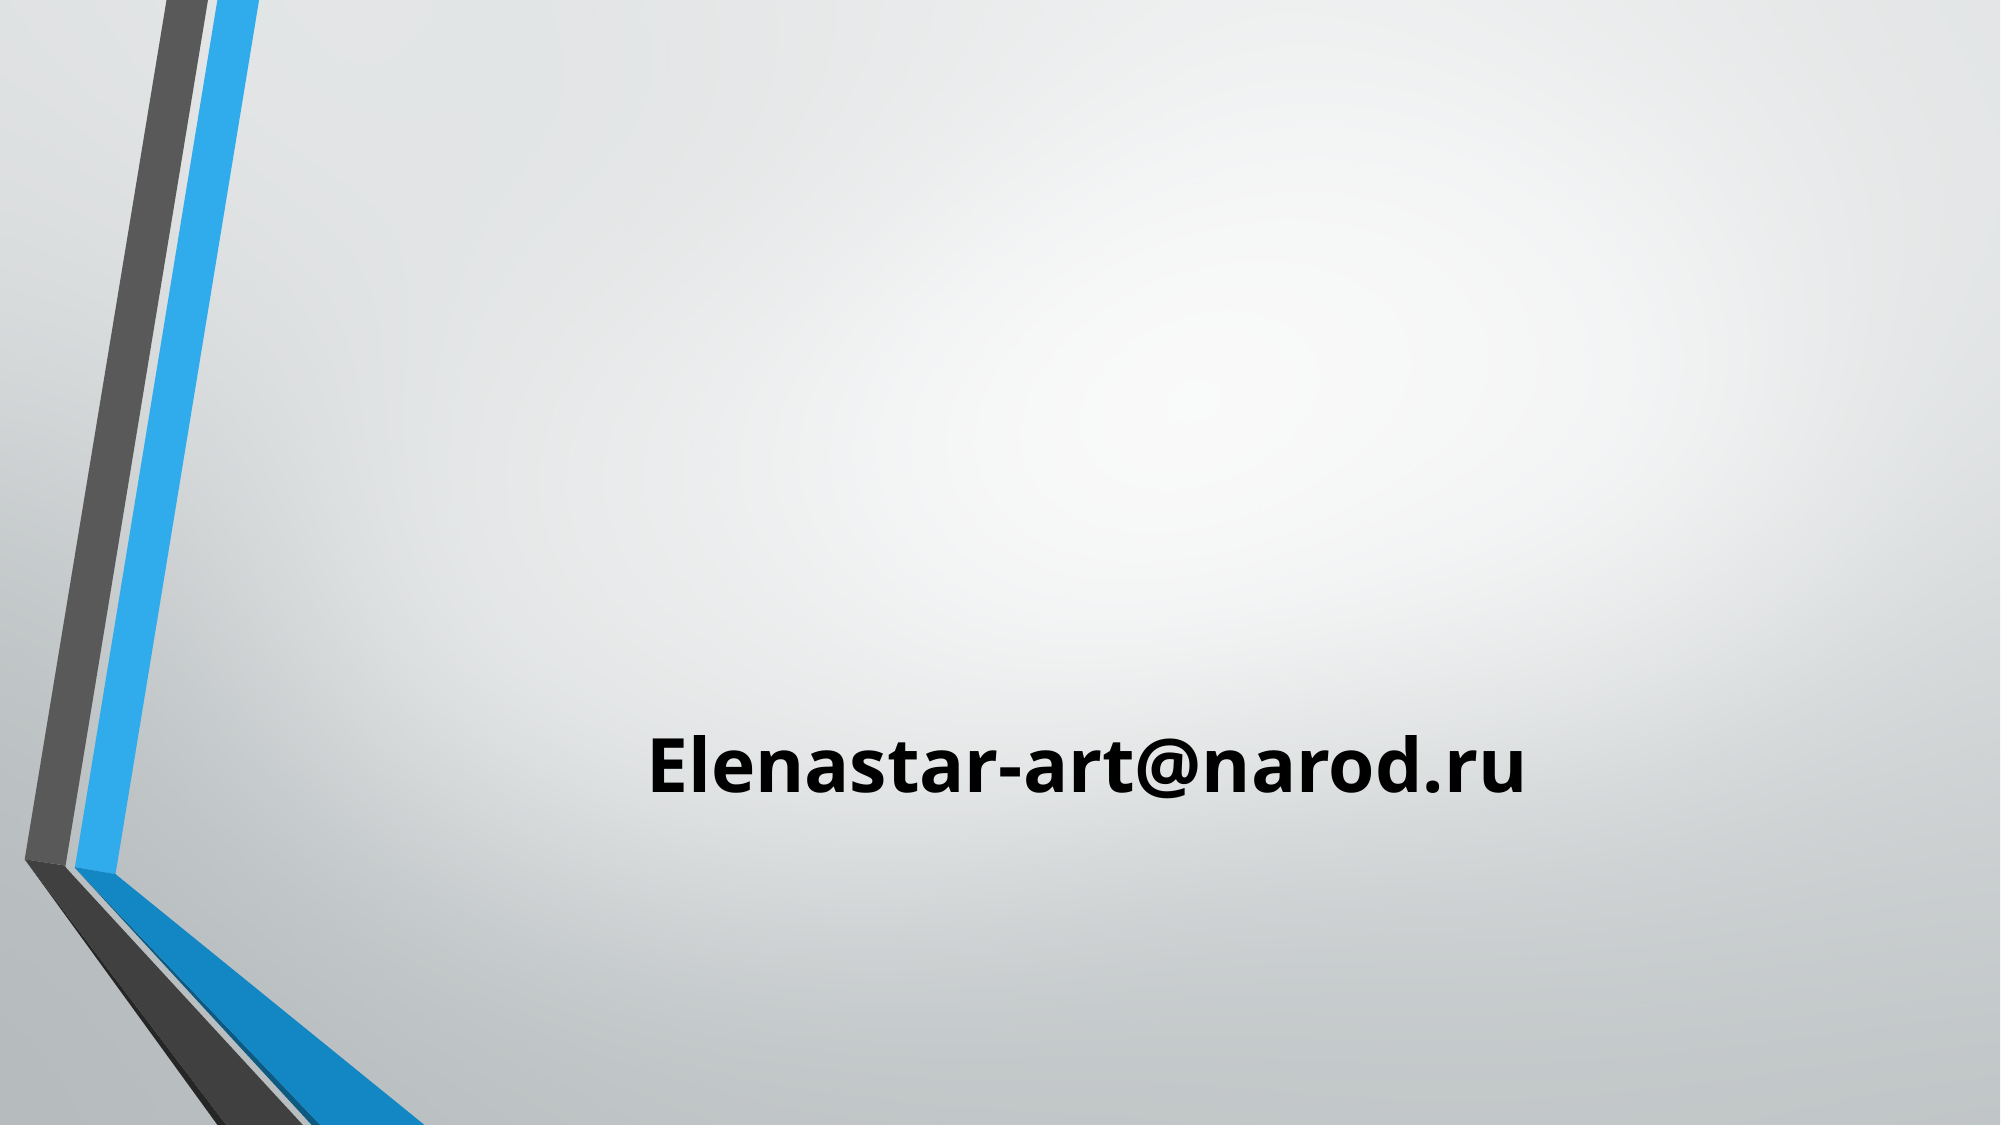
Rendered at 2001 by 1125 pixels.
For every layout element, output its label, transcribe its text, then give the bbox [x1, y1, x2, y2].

text_box Elenastar-art@narod.ru [439, 710, 1735, 816]
